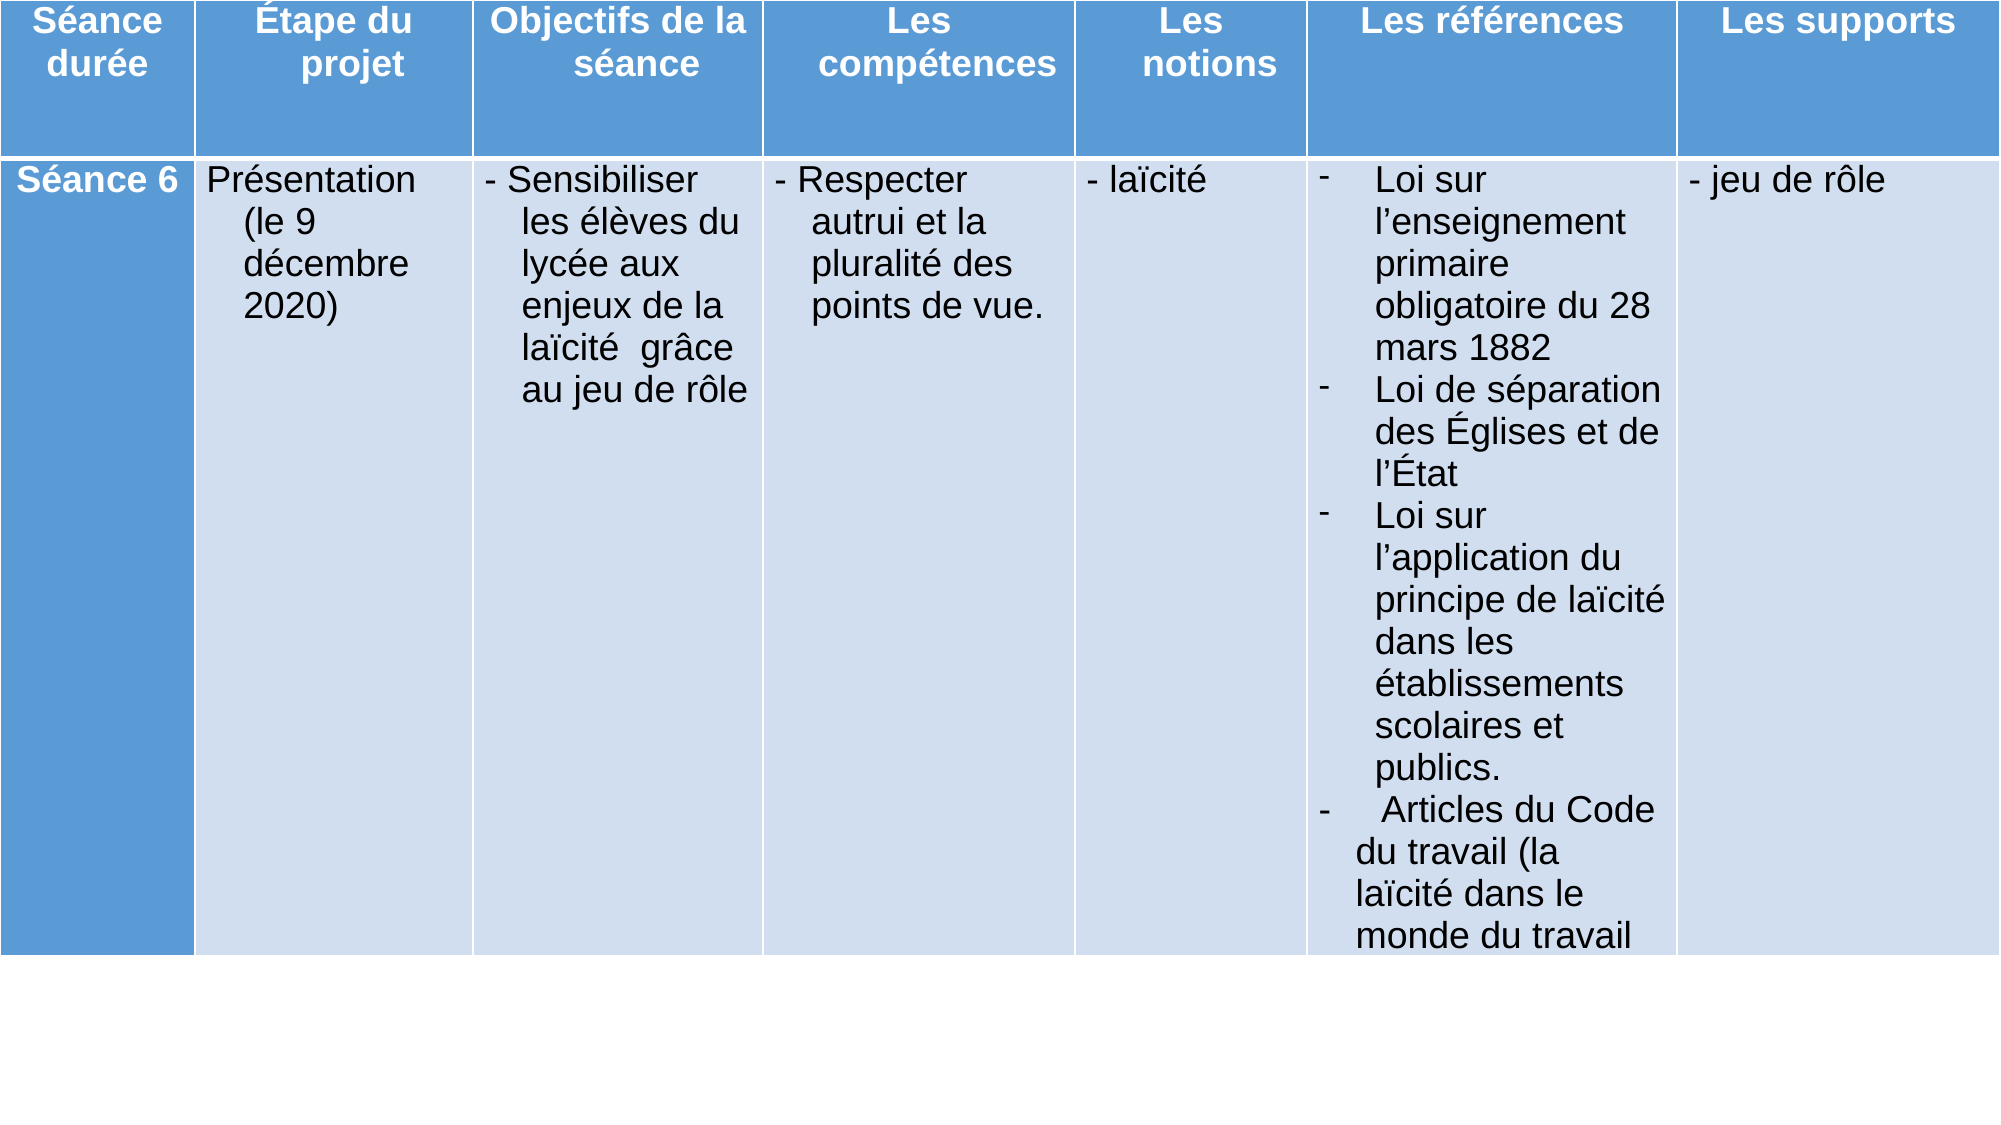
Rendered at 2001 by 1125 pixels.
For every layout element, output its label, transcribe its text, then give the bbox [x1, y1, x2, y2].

table_header Les supports [1678, 1, 1999, 156]
table_header Les compétences [764, 1, 1074, 156]
table_header Étape du projet [196, 1, 472, 156]
table_header Les notions [1076, 1, 1306, 156]
table_cell - Respecter autrui et la pluralité des points de vue. [764, 161, 1074, 955]
table_cell - Sensibiliser les élèves du lycée aux enjeux de la laïcité grâce au jeu de rôle [474, 161, 762, 955]
table_cell - jeu de rôle [1678, 161, 1999, 955]
table_header Les références [1308, 1, 1676, 156]
table_cell - laïcité [1076, 161, 1306, 955]
table_header Objectifs de la séance [474, 1, 762, 156]
table_cell Loi sur l’enseignement primaire obligatoire du 28 mars 1882 Loi de séparation des Églises et de l’État Loi sur l’application du principe de laïcité dans les établissements scolaires et publics. - Articles du Code du travail (la laïcité dans le monde du travail [1308, 161, 1676, 955]
table_cell Présentation (le 9 décembre 2020) [196, 161, 472, 955]
table_header Séance durée [1, 1, 194, 156]
table_cell Séance 6 [1, 161, 194, 955]
